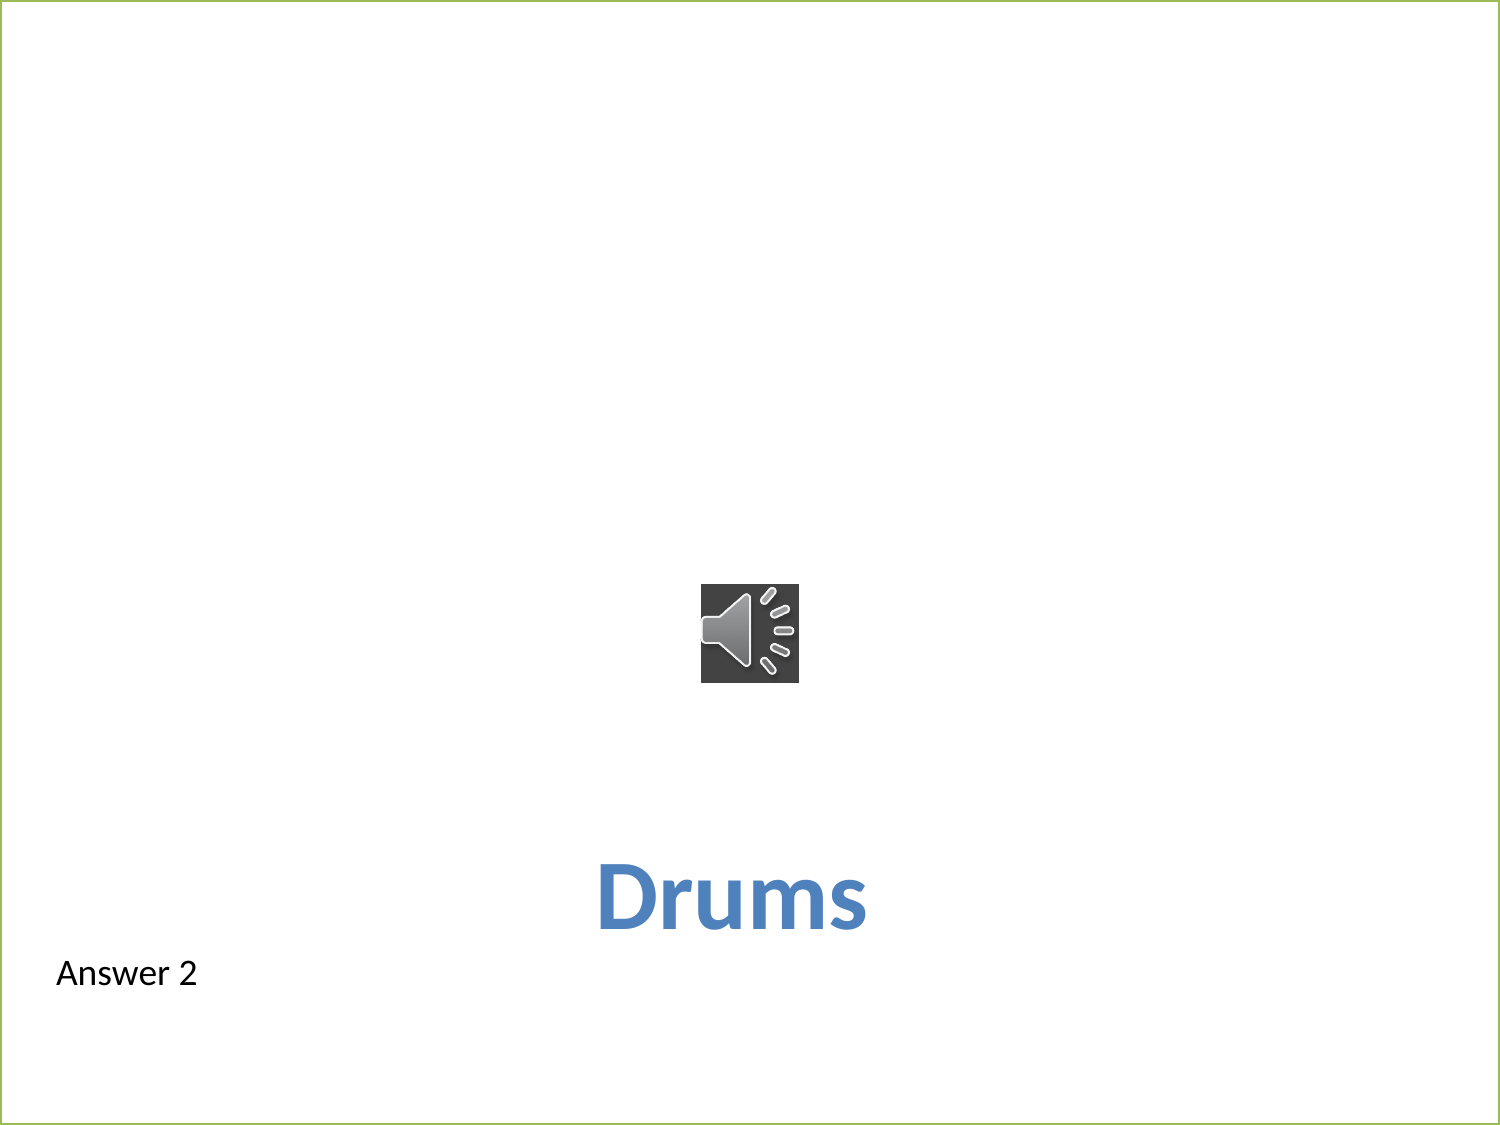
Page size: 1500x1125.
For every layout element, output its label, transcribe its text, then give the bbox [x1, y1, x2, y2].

text_box Drums [112, 821, 1353, 957]
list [699, 583, 801, 684]
text_box Answer 2 [41, 940, 502, 1001]
